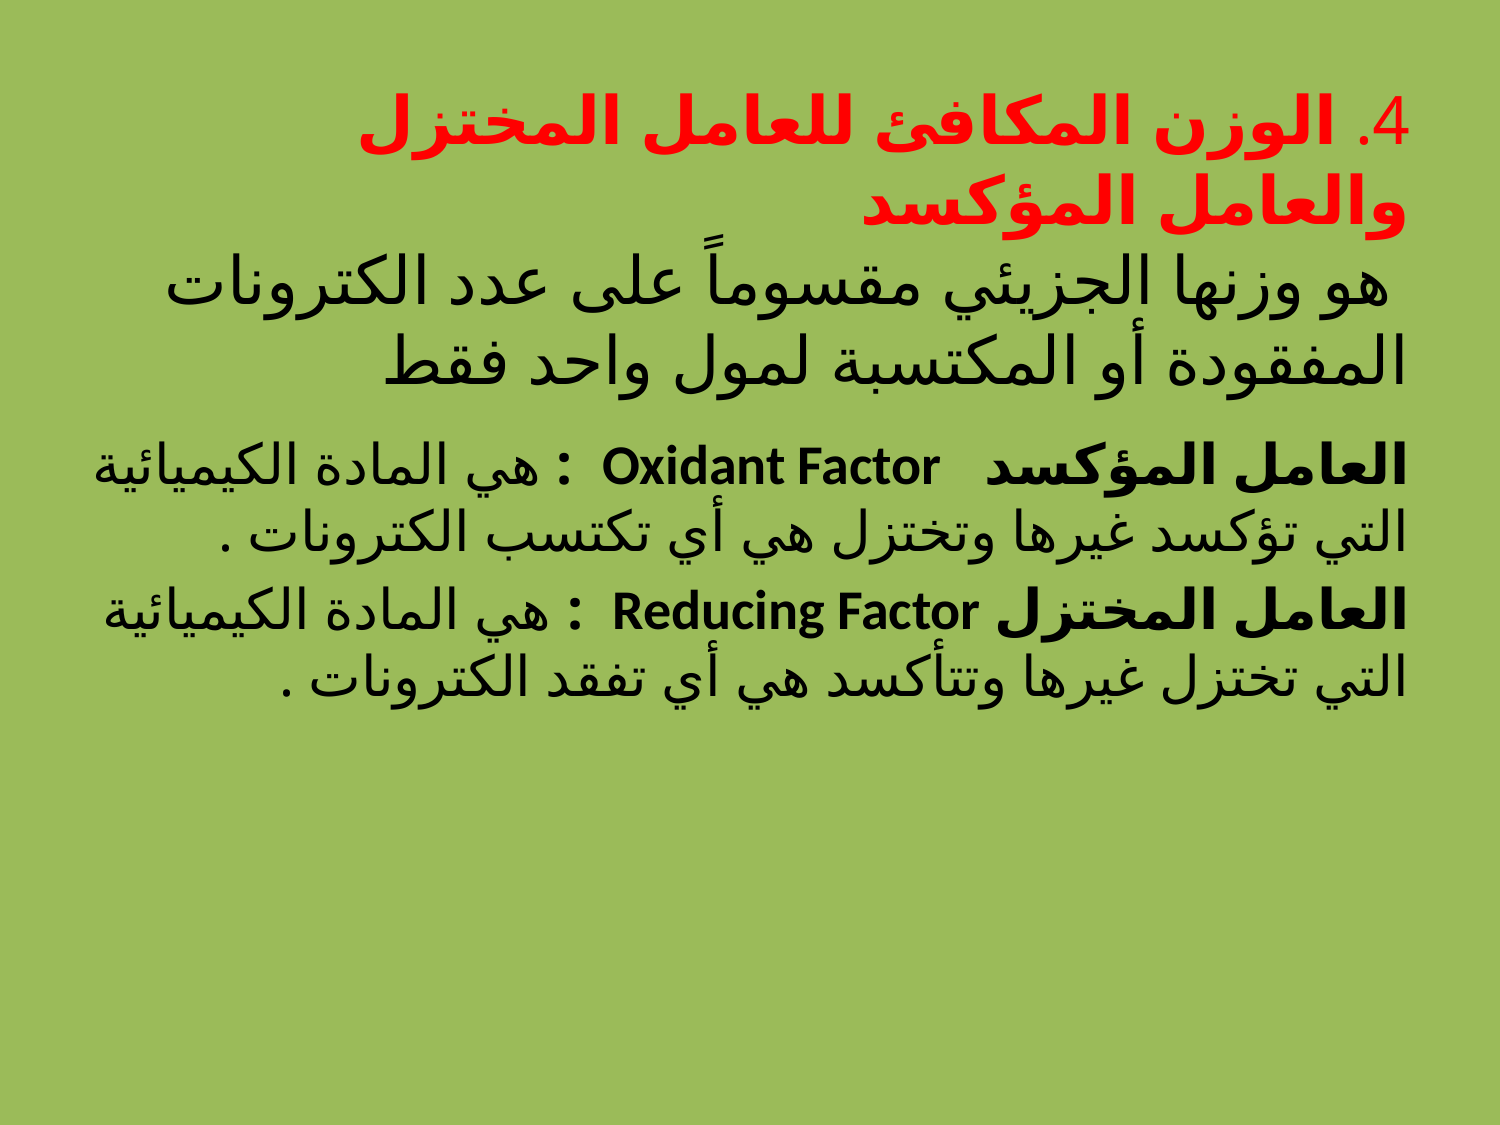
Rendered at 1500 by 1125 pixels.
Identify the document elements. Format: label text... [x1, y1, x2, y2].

list العامل المؤكسد Oxidant Factor : هي المادة الكيميائية التي تؤكسد غيرها وتختزل هي أي تكتسب الكترونات . العامل المختزل Reducing Factor : هي المادة الكيميائية التي تختزل غيرها وتتأكسد هي أي تفقد الكترونات . [75, 420, 1425, 1005]
title 4. الوزن المكافئ للعامل المختزل والعامل المؤكسد هو وزنها الجزيئي مقسوماً على عدد الكترونات المفقودة أو المكتسبة لمول واحد فقط [75, 172, 1425, 303]
